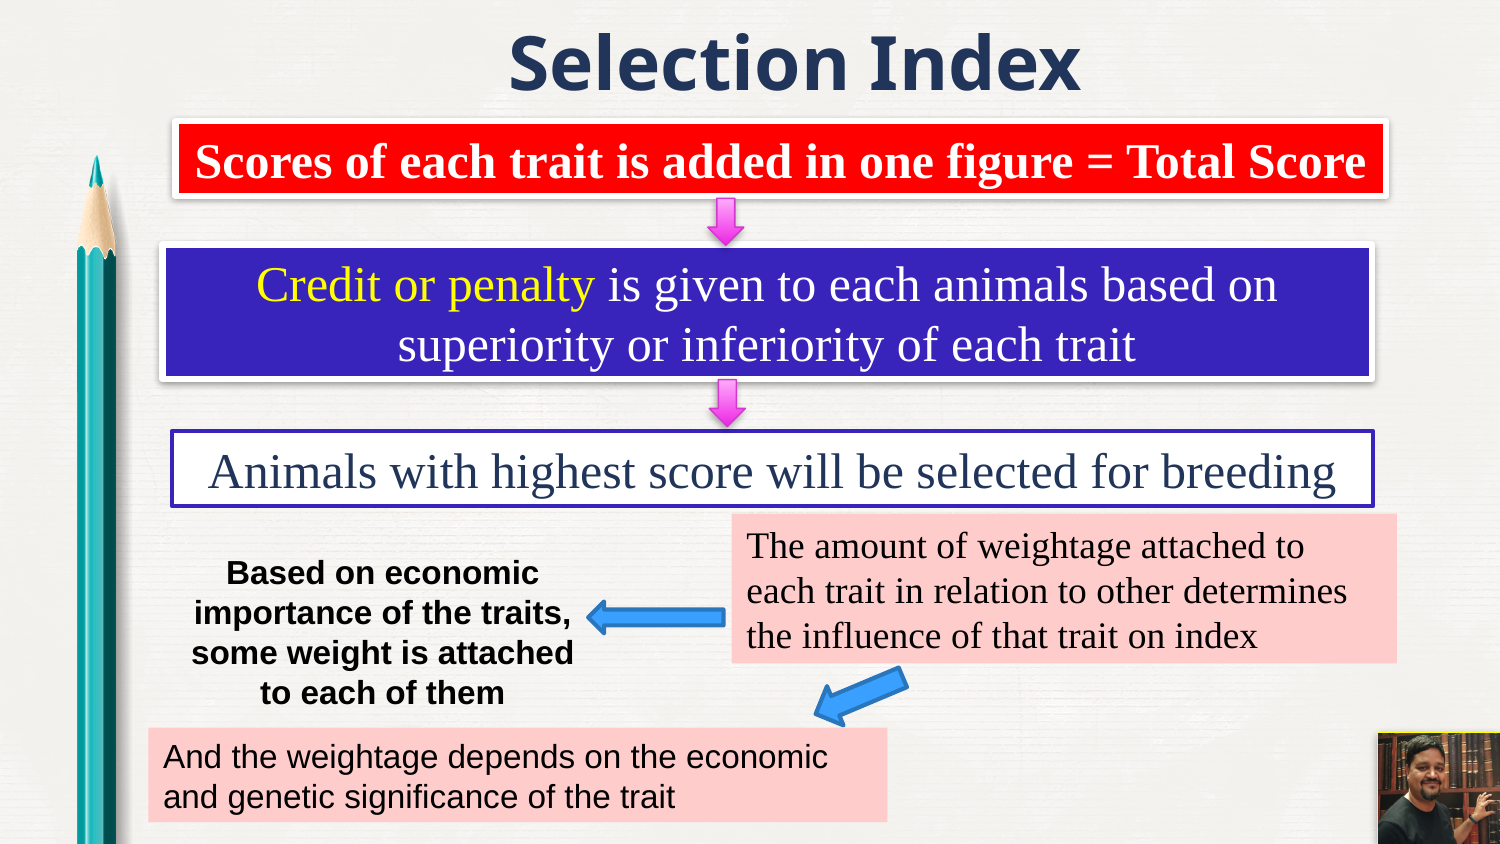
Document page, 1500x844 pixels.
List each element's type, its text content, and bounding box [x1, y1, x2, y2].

text_box The amount of weightage attached to each trait in relation to other determines the influence of that trait on index [731, 513, 1397, 664]
text_box Scores of each trait is added in one figure = Total Score [172, 118, 1389, 199]
picture [0, 0, 1500, 844]
text_box Based on economic importance of the traits, some weight is attached to each of them [167, 543, 598, 719]
text_box And the weightage depends on the economic and genetic significance of the trait [148, 727, 888, 823]
text_box Credit or penalty is given to each animals based on superiority or inferiority of each trait [159, 241, 1375, 382]
text_box [708, 378, 747, 428]
text_box [707, 197, 745, 246]
text_box [598, 599, 726, 636]
text_box Animals with highest score will be selected for breeding [170, 429, 1375, 508]
title Selection Index [223, 20, 1367, 107]
text_box [813, 665, 909, 728]
